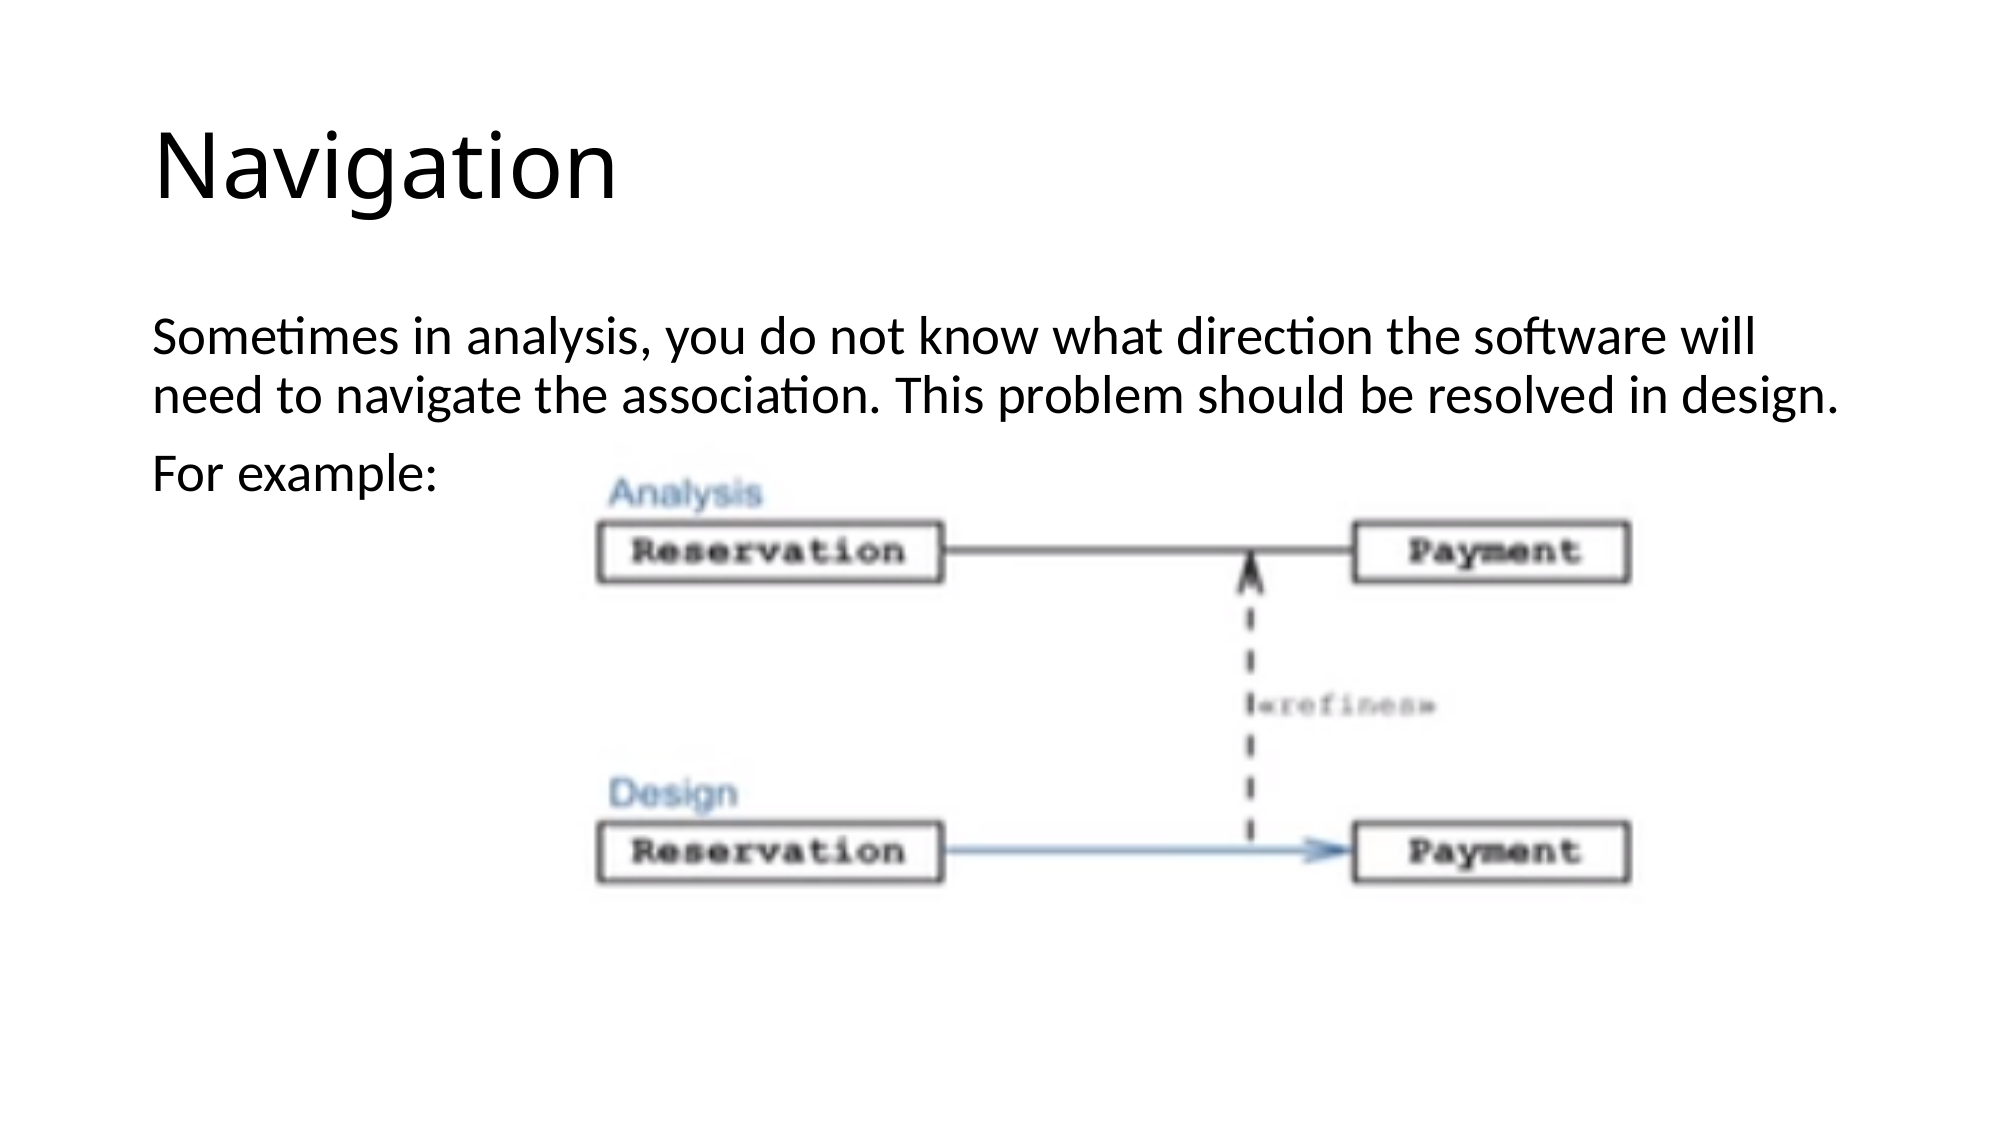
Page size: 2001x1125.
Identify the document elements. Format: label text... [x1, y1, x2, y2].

picture [560, 436, 1681, 913]
list Sometimes in analysis, you do not know what direction the software will need to navigate the association. This problem should be resolved in design. For example: [137, 299, 1863, 517]
title Navigation [137, 59, 1863, 278]
